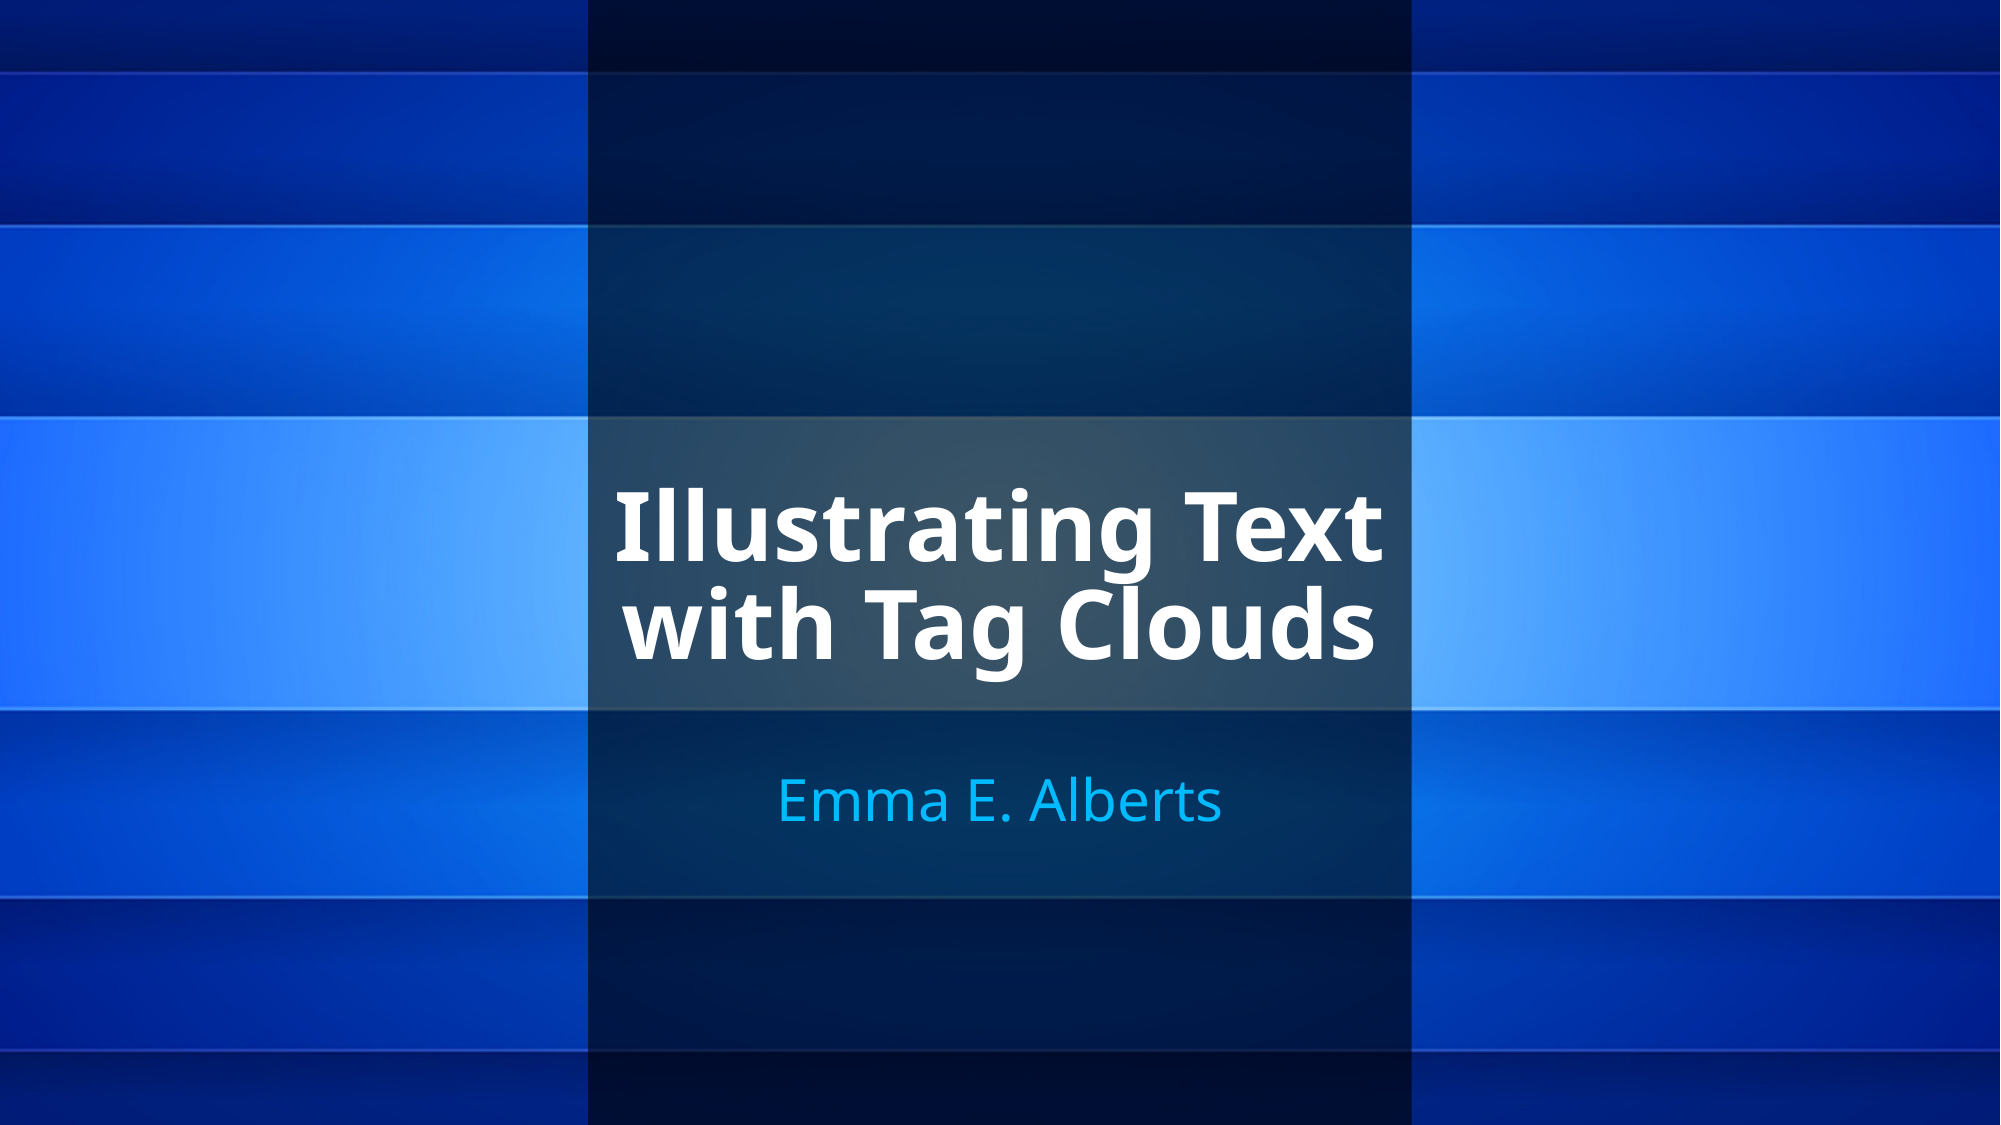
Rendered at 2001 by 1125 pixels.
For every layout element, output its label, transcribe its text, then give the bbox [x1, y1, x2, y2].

title Illustrating Text with Tag Clouds [588, 418, 1412, 687]
subtitle Emma E. Alberts [587, 763, 1413, 899]
picture [0, 0, 2000, 1125]
